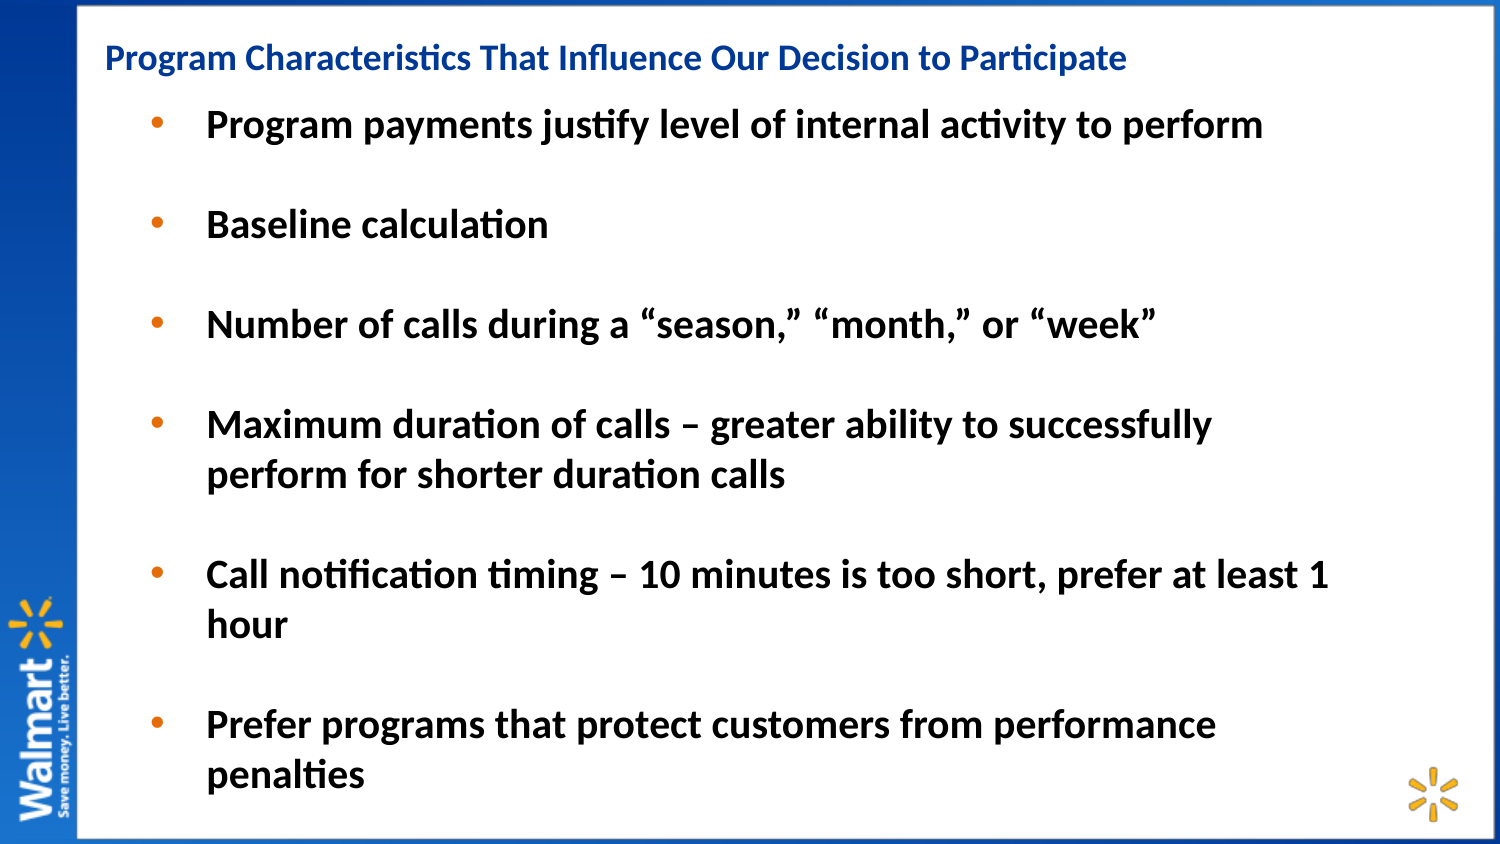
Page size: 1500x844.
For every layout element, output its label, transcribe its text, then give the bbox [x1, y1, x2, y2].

list Program payments justify level of internal activity to perform Baseline calculation Number of calls during a “season,” “month,” or “week” Maximum duration of calls – greater ability to successfully perform for shorter duration calls Call notification timing – 10 minutes is too short, prefer at least 1 hour Prefer programs that protect customers from performance penalties [150, 96, 1355, 804]
picture [0, 0, 1500, 844]
title Program Characteristics That Influence Our Decision to Participate [105, 33, 1395, 79]
